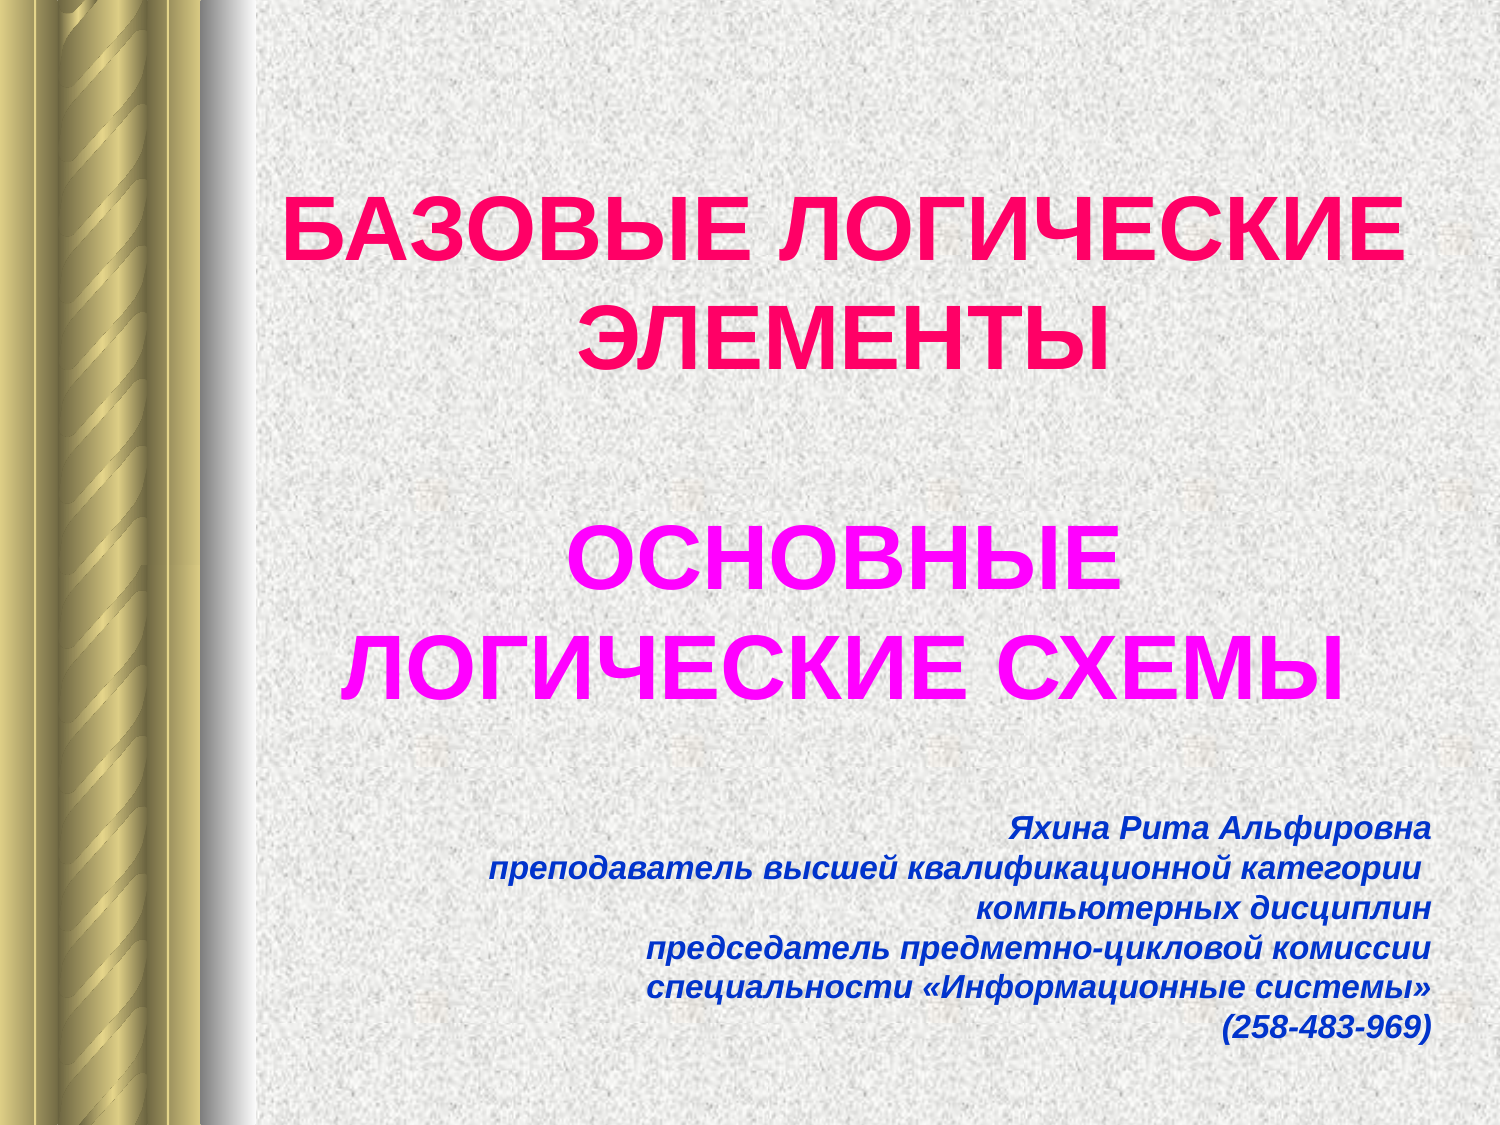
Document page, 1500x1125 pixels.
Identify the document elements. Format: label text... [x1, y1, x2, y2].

text_box БАЗОВЫЕ ЛОГИЧЕСКИЕ ЭЛЕМЕНТЫ ОСНОВНЫЕ ЛОГИЧЕСКИЕ СХЕМЫ [242, 160, 1448, 726]
text_box Яхина Рита Альфировна преподаватель высшей квалификационной категории компьютерных дисциплин председатель предметно-цикловой комиссии специальности «Информационные системы» (258-483-969) [442, 798, 1448, 1053]
picture [256, 0, 1500, 1125]
